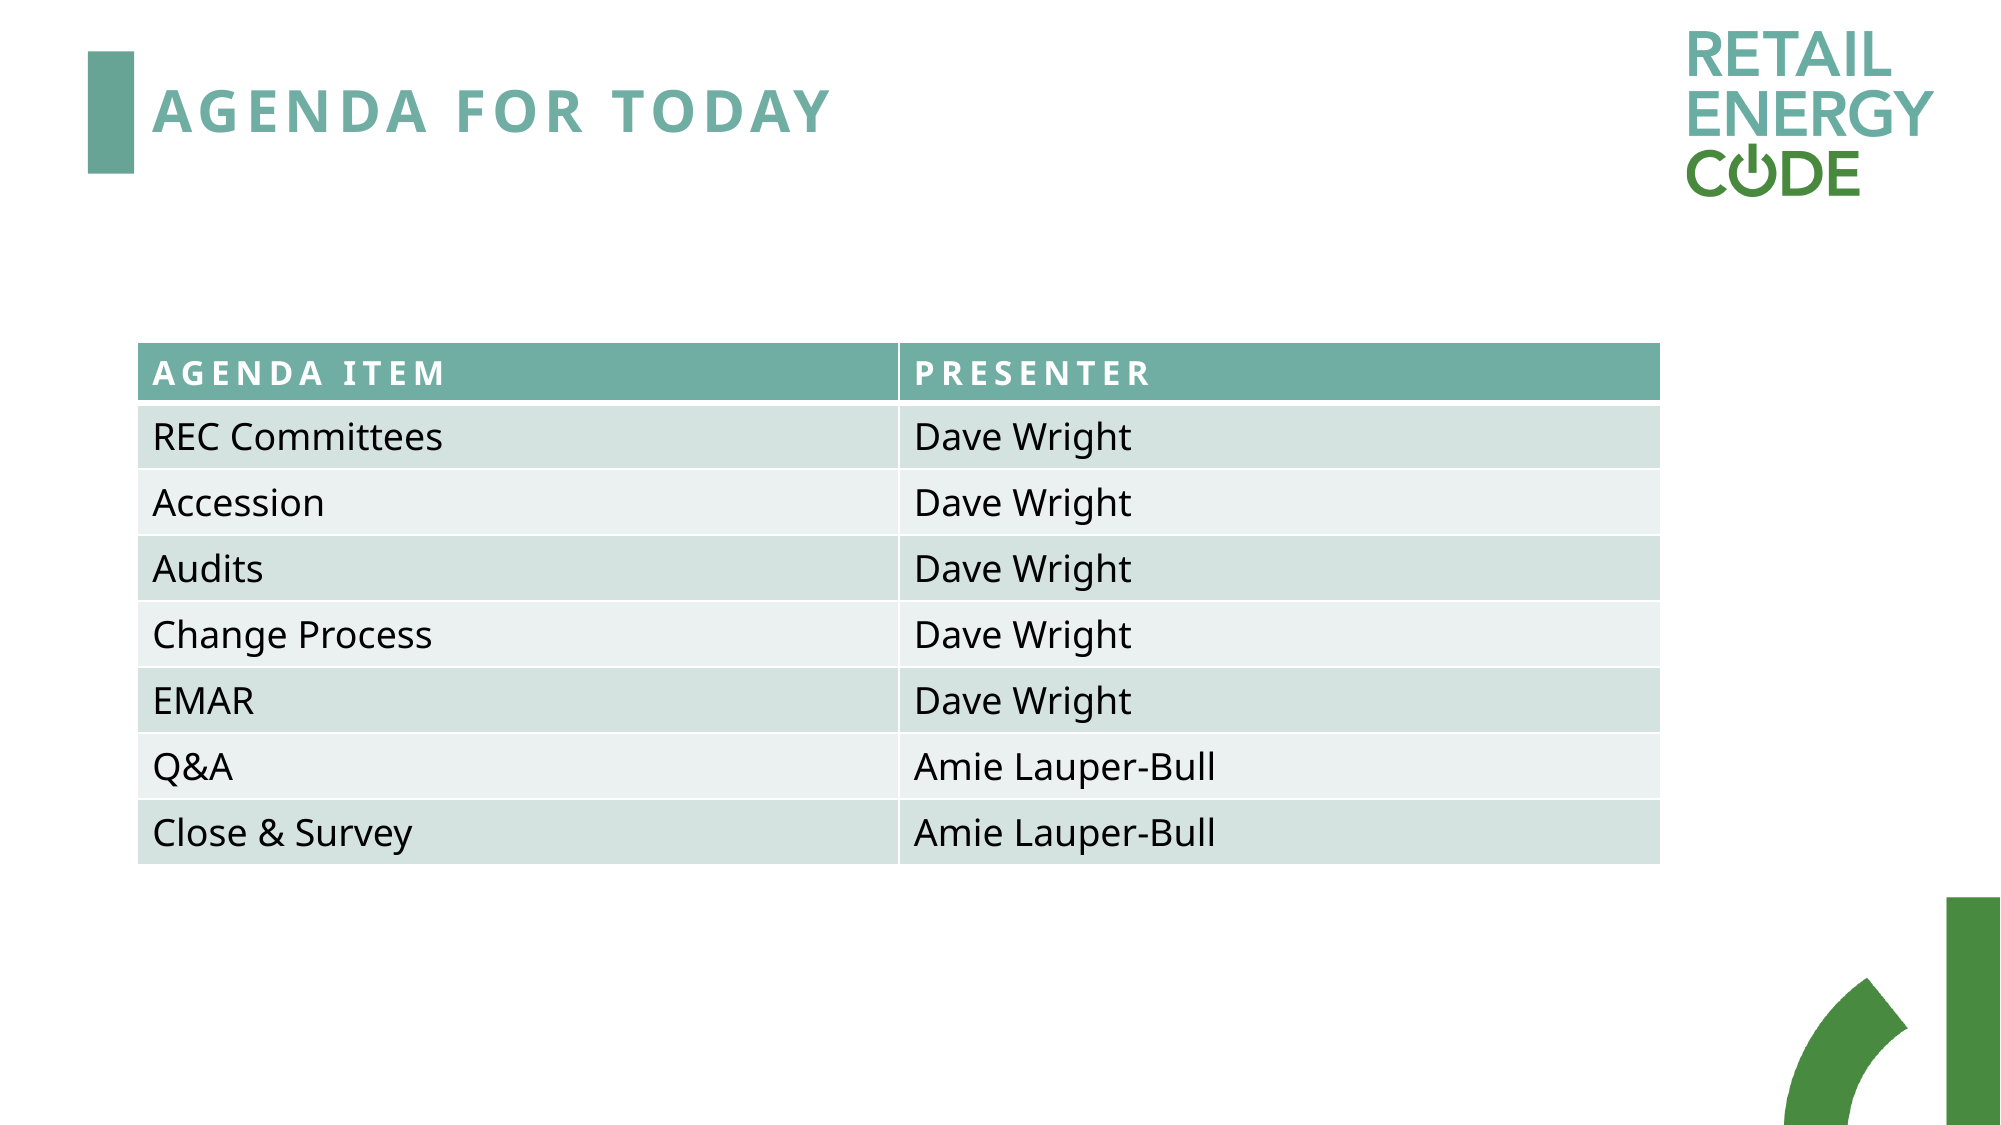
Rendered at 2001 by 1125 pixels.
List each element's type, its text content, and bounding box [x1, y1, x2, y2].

table_header Presenter [900, 343, 1660, 400]
table_cell Amie Lauper-Bull [900, 800, 1660, 864]
table_cell Q&A [138, 734, 898, 798]
table_cell Dave Wright [900, 406, 1660, 468]
table_cell Close & Survey [138, 800, 898, 864]
table_cell Change Process [138, 602, 898, 666]
title Agenda For today [137, 59, 1661, 169]
table_cell EMAR [138, 668, 898, 732]
table_cell Amie Lauper-Bull [900, 734, 1660, 798]
picture [1782, 897, 2000, 1125]
table_cell Audits [138, 536, 898, 600]
table_cell Dave Wright [900, 470, 1660, 534]
table_cell REC Committees [138, 406, 898, 468]
table_cell Dave Wright [900, 602, 1660, 666]
picture [1685, 27, 1936, 201]
table_cell Accession [138, 470, 898, 534]
table_cell Dave Wright [900, 536, 1660, 600]
table_header Agenda Item [138, 343, 898, 400]
table_cell Dave Wright [900, 668, 1660, 732]
